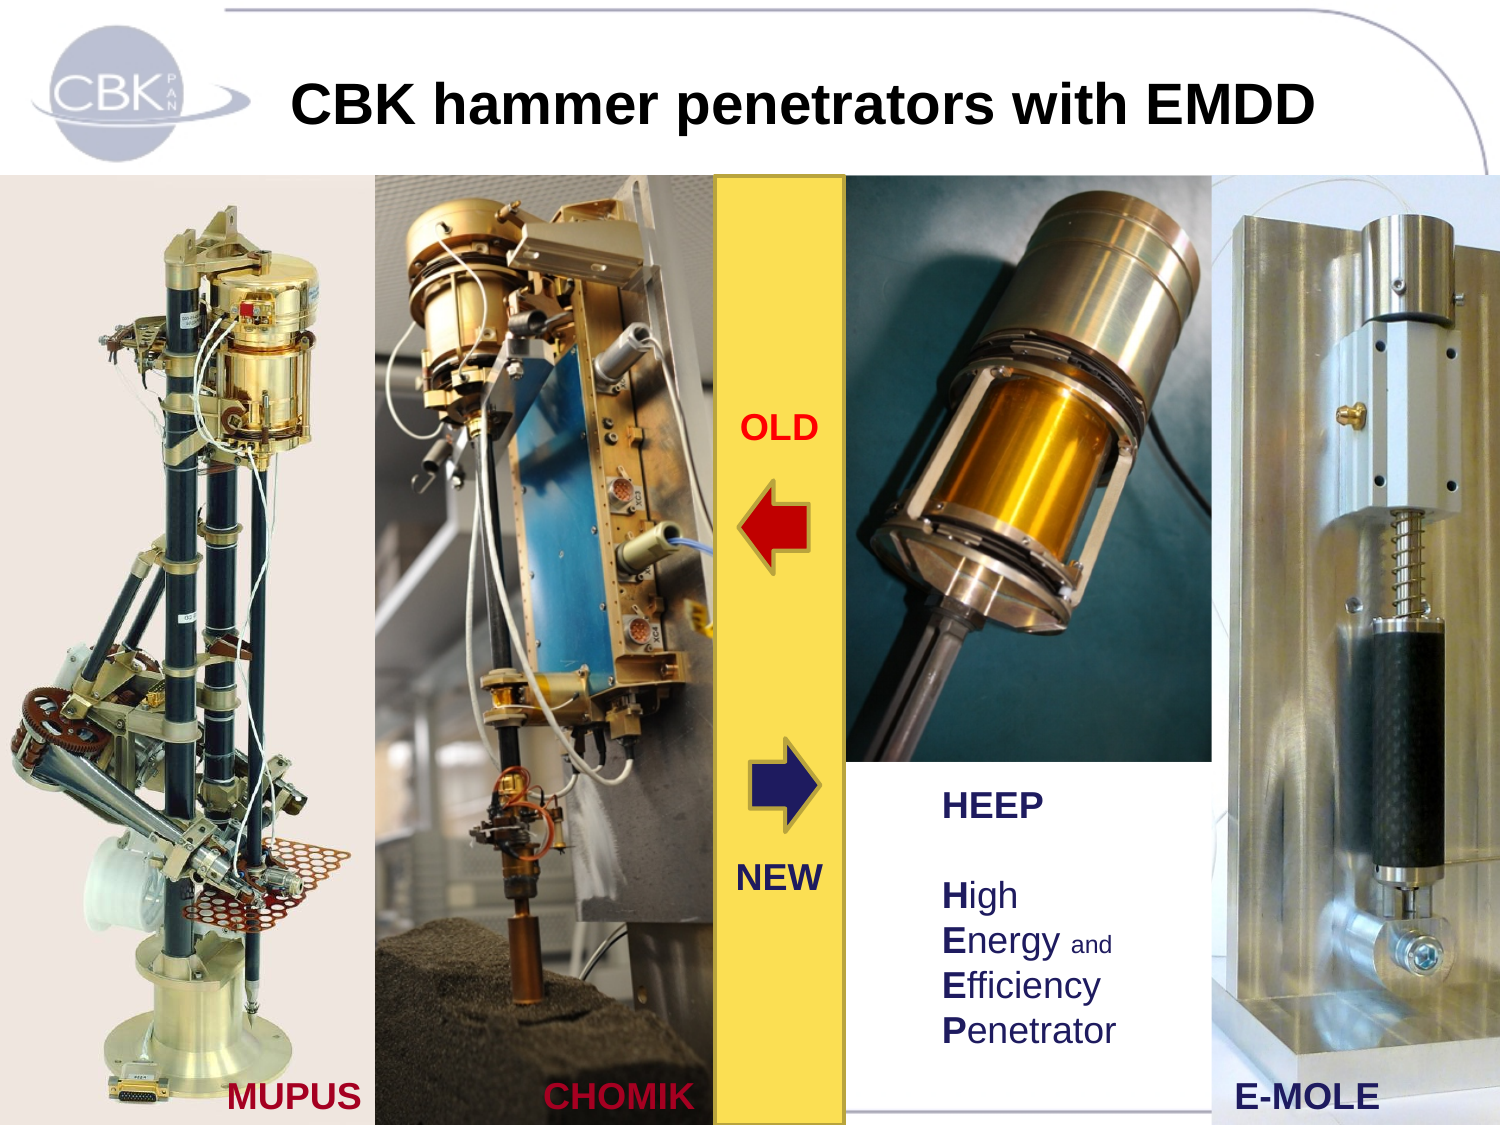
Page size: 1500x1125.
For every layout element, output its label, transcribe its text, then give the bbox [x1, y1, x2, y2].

text_box CBK hammer penetrators with EMDD [275, 58, 1349, 144]
picture [0, 0, 1500, 1125]
text_box HEEP High Energy and Efficiency Penetrator [927, 773, 1132, 1059]
text_box OLD NEW [713, 174, 846, 1125]
text_box [747, 736, 823, 835]
